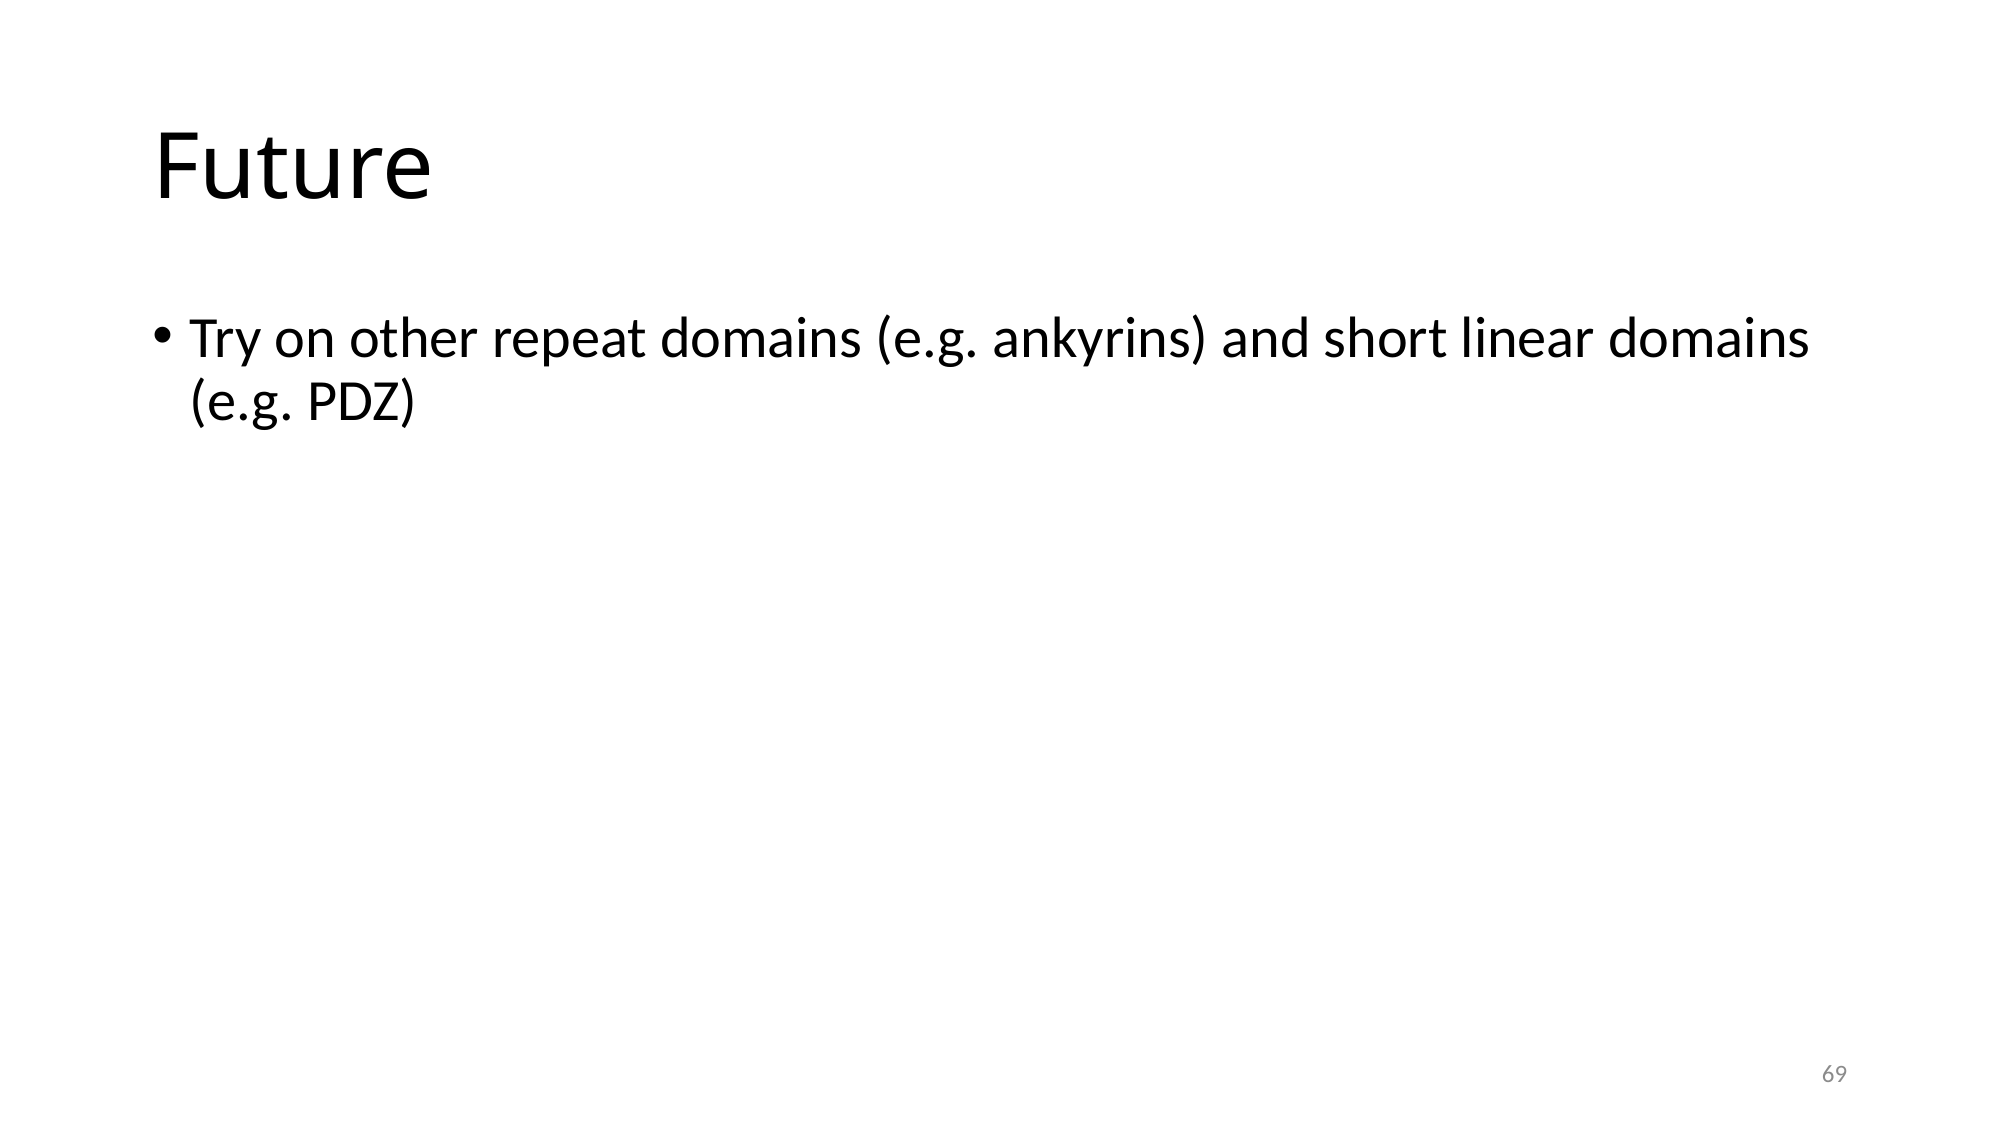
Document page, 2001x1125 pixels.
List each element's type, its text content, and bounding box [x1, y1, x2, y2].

title Future [137, 59, 1863, 278]
list Try on other repeat domains (e.g. ankyrins) and short linear domains (e.g. PDZ) [137, 299, 1863, 1014]
slide_number 69 [1412, 1042, 1863, 1103]
